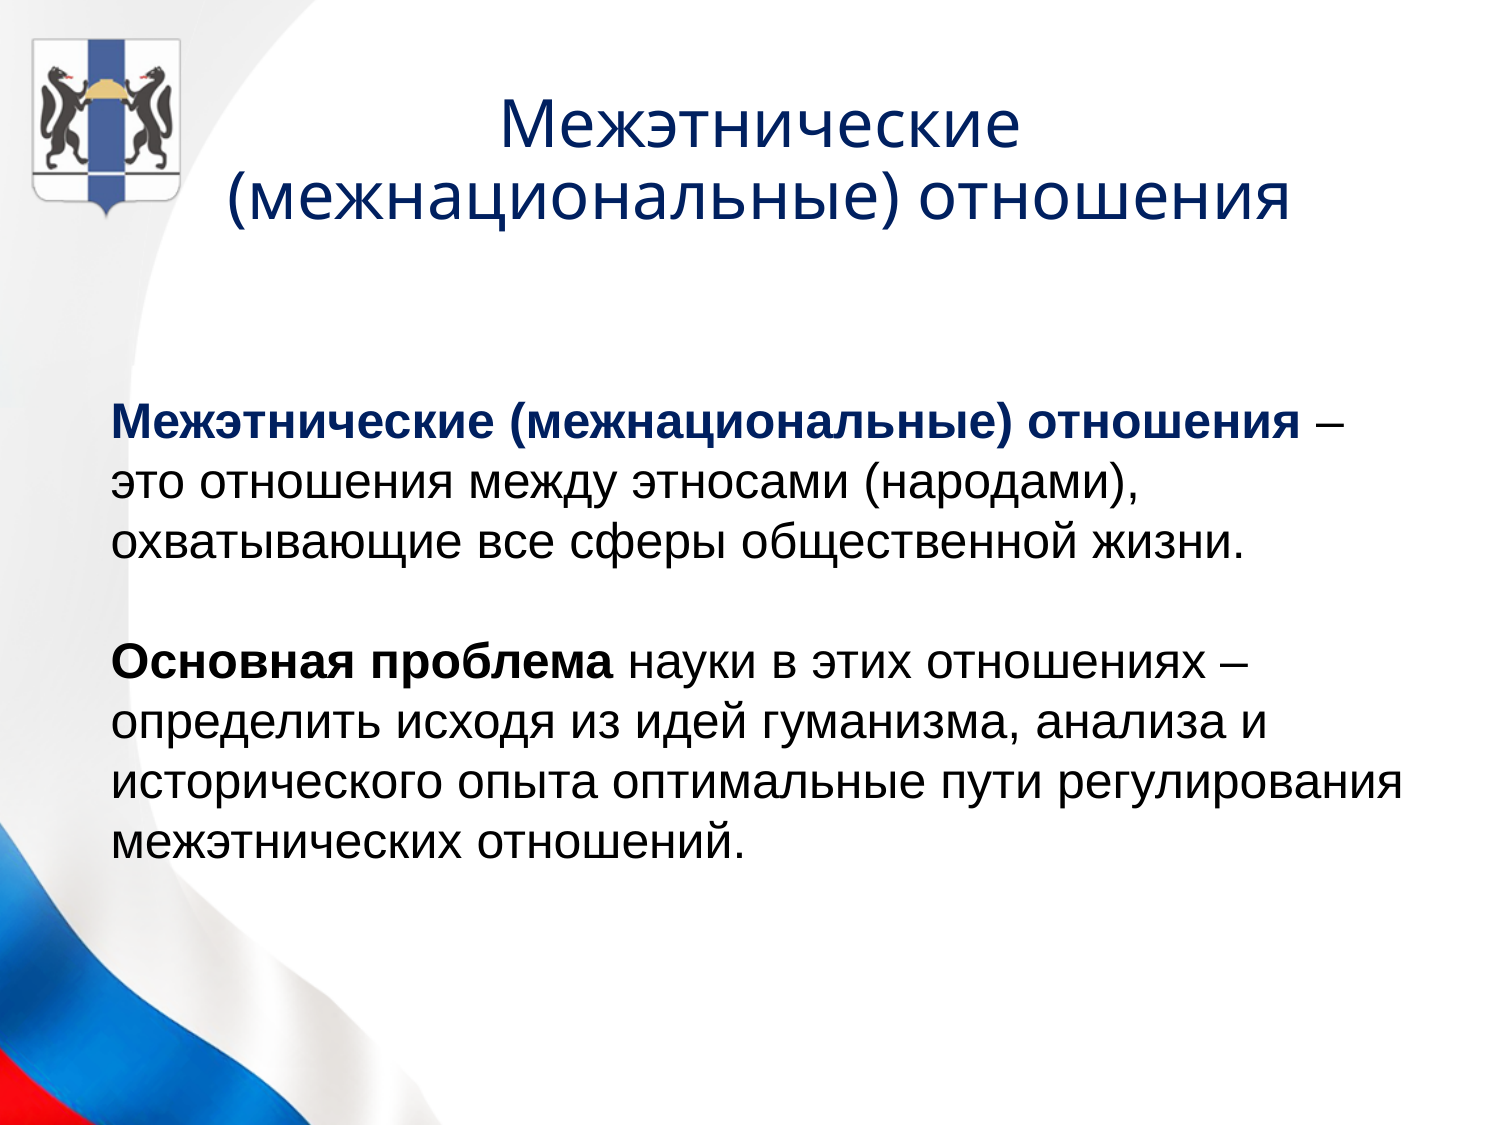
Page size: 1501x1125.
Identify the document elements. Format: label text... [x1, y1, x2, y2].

title Межэтнические (межнациональные) отношения [141, 42, 1380, 281]
picture [0, 0, 1501, 1125]
text_box Межэтнические (межнациональные) отношения – это отношения между этносами (народами), охватывающие все сферы общественной жизни. Основная проблема науки в этих отношениях – определить исходя из идей гуманизма, анализа и исторического опыта оптимальные пути регулирования межэтнических отношений. [95, 381, 1434, 877]
